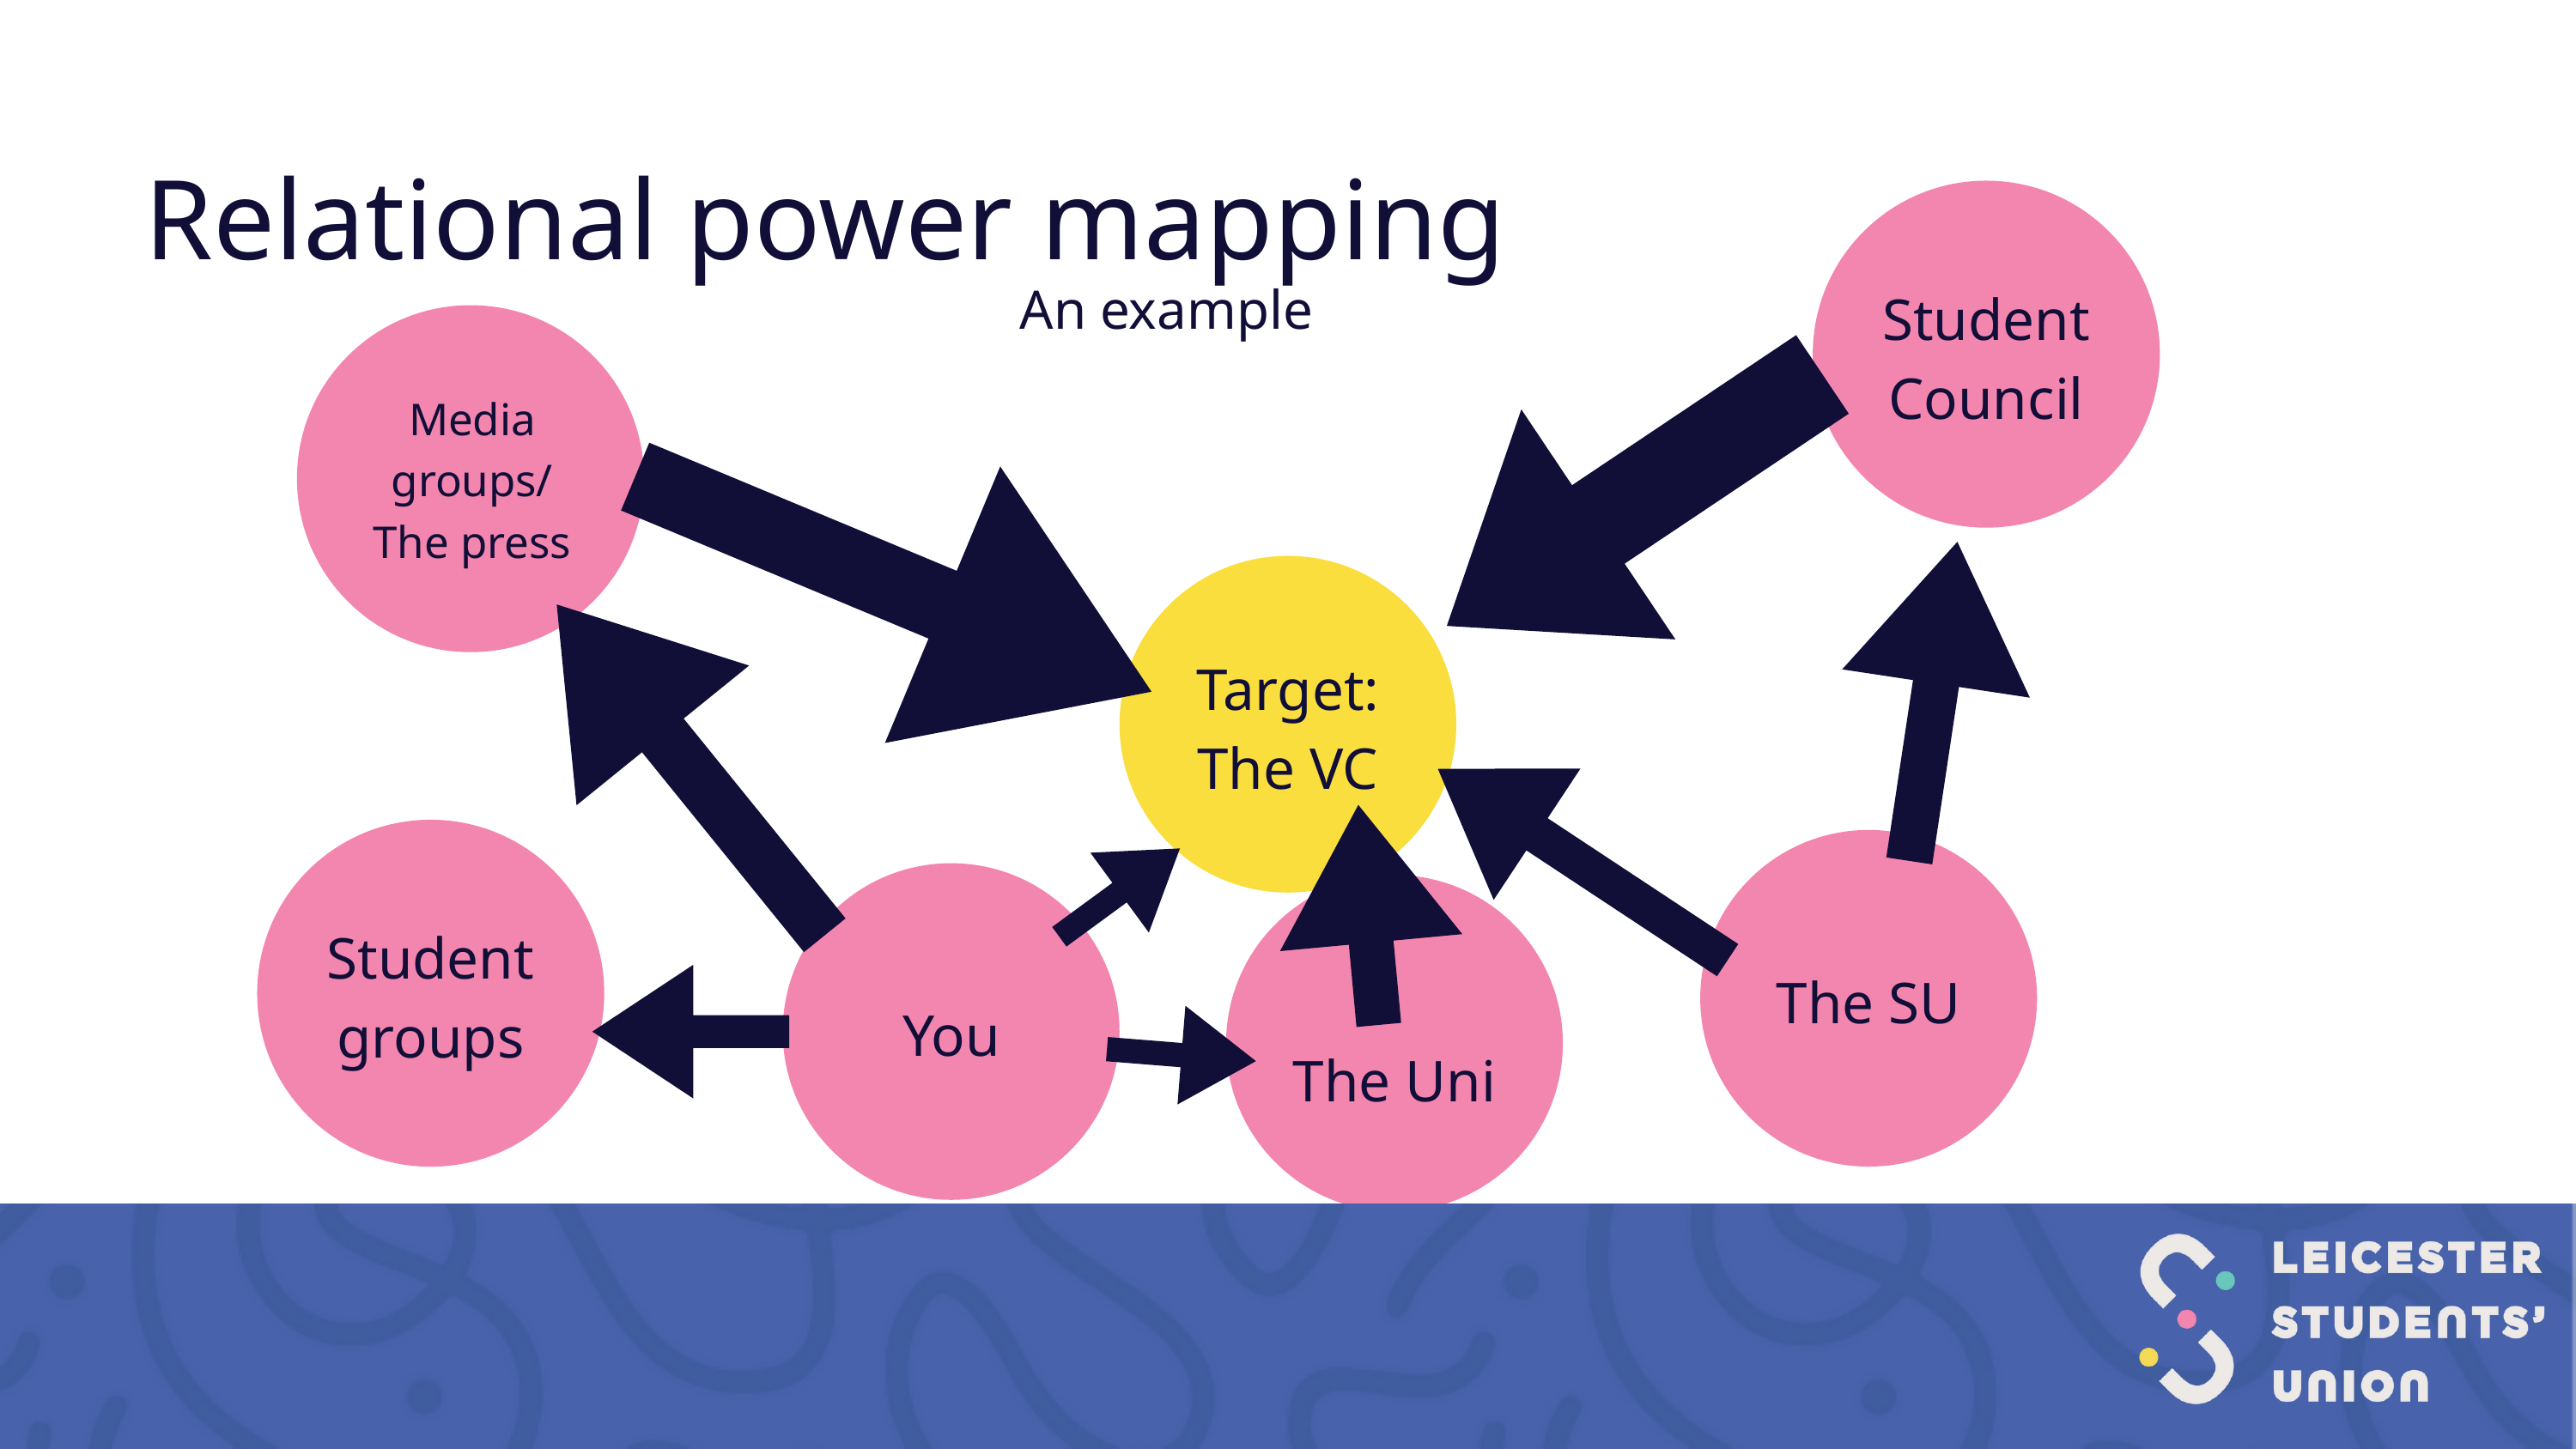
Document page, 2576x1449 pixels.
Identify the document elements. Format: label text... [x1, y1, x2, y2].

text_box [1257, 822, 1479, 1007]
text_box Relational power mapping [144, 127, 2432, 282]
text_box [782, 863, 1121, 1201]
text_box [592, 964, 790, 1099]
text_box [296, 305, 645, 652]
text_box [1044, 842, 1195, 943]
text_box An example [1007, 264, 1326, 340]
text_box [1106, 1005, 1257, 1106]
text_box [0, 1203, 2576, 1449]
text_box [1408, 785, 1757, 943]
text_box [1225, 875, 1564, 1212]
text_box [1119, 555, 1457, 894]
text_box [257, 819, 605, 1167]
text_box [1699, 829, 2038, 1167]
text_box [613, 433, 1174, 735]
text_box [1771, 606, 2095, 797]
text_box [2105, 1216, 2576, 1447]
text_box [1408, 361, 1862, 640]
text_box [1812, 180, 2160, 528]
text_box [477, 658, 904, 882]
